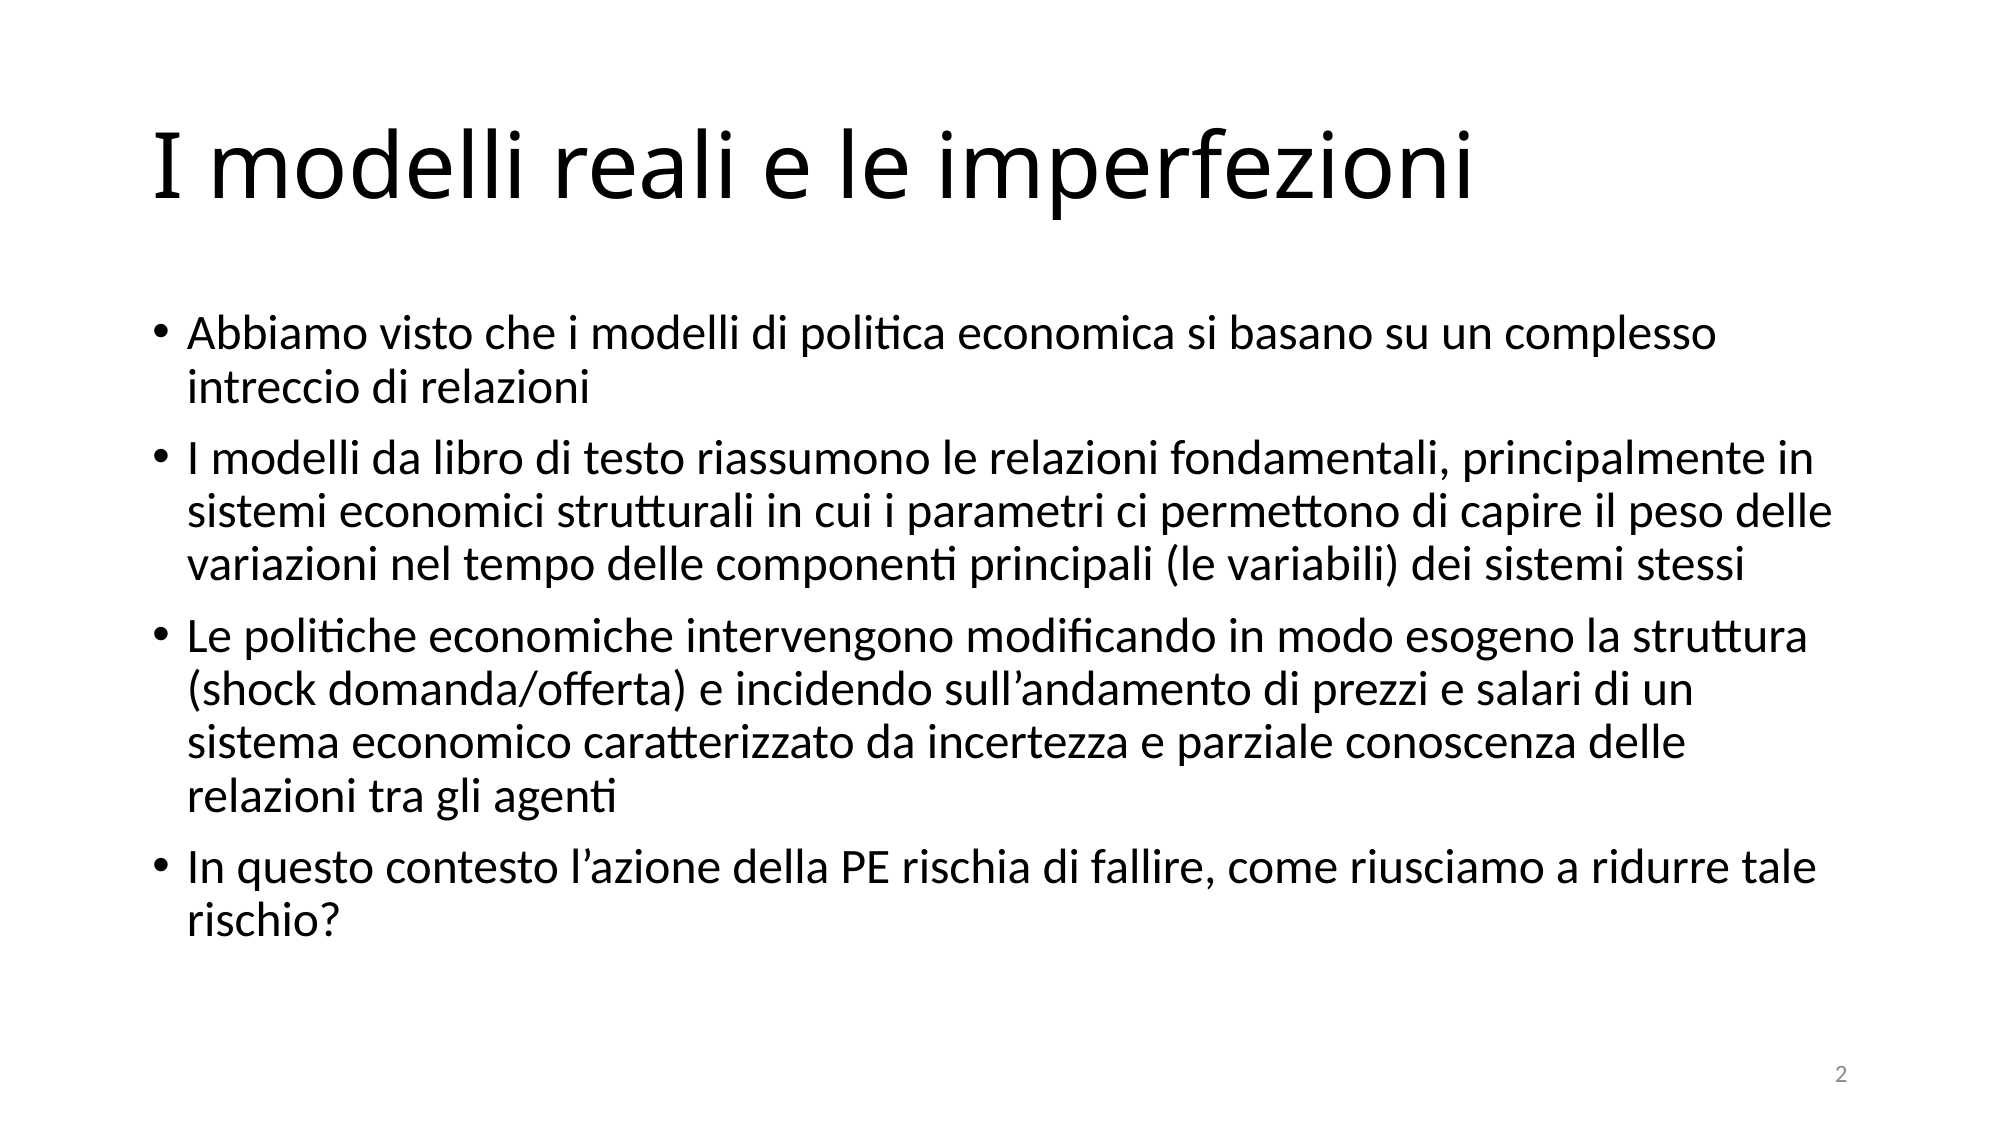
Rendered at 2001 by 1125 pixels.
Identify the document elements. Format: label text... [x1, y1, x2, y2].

title I modelli reali e le imperfezioni [137, 59, 1863, 278]
slide_number 2 [1412, 1042, 1863, 1103]
list Abbiamo visto che i modelli di politica economica si basano su un complesso intreccio di relazioni I modelli da libro di testo riassumono le relazioni fondamentali, principalmente in sistemi economici strutturali in cui i parametri ci permettono di capire il peso delle variazioni nel tempo delle componenti principali (le variabili) dei sistemi stessi Le politiche economiche intervengono modificando in modo esogeno la struttura (shock domanda/offerta) e incidendo sull’andamento di prezzi e salari di un sistema economico caratterizzato da incertezza e parziale conoscenza delle relazioni tra gli agenti In questo contesto l’azione della PE rischia di fallire, come riusciamo a ridurre tale rischio? [137, 299, 1863, 1014]
